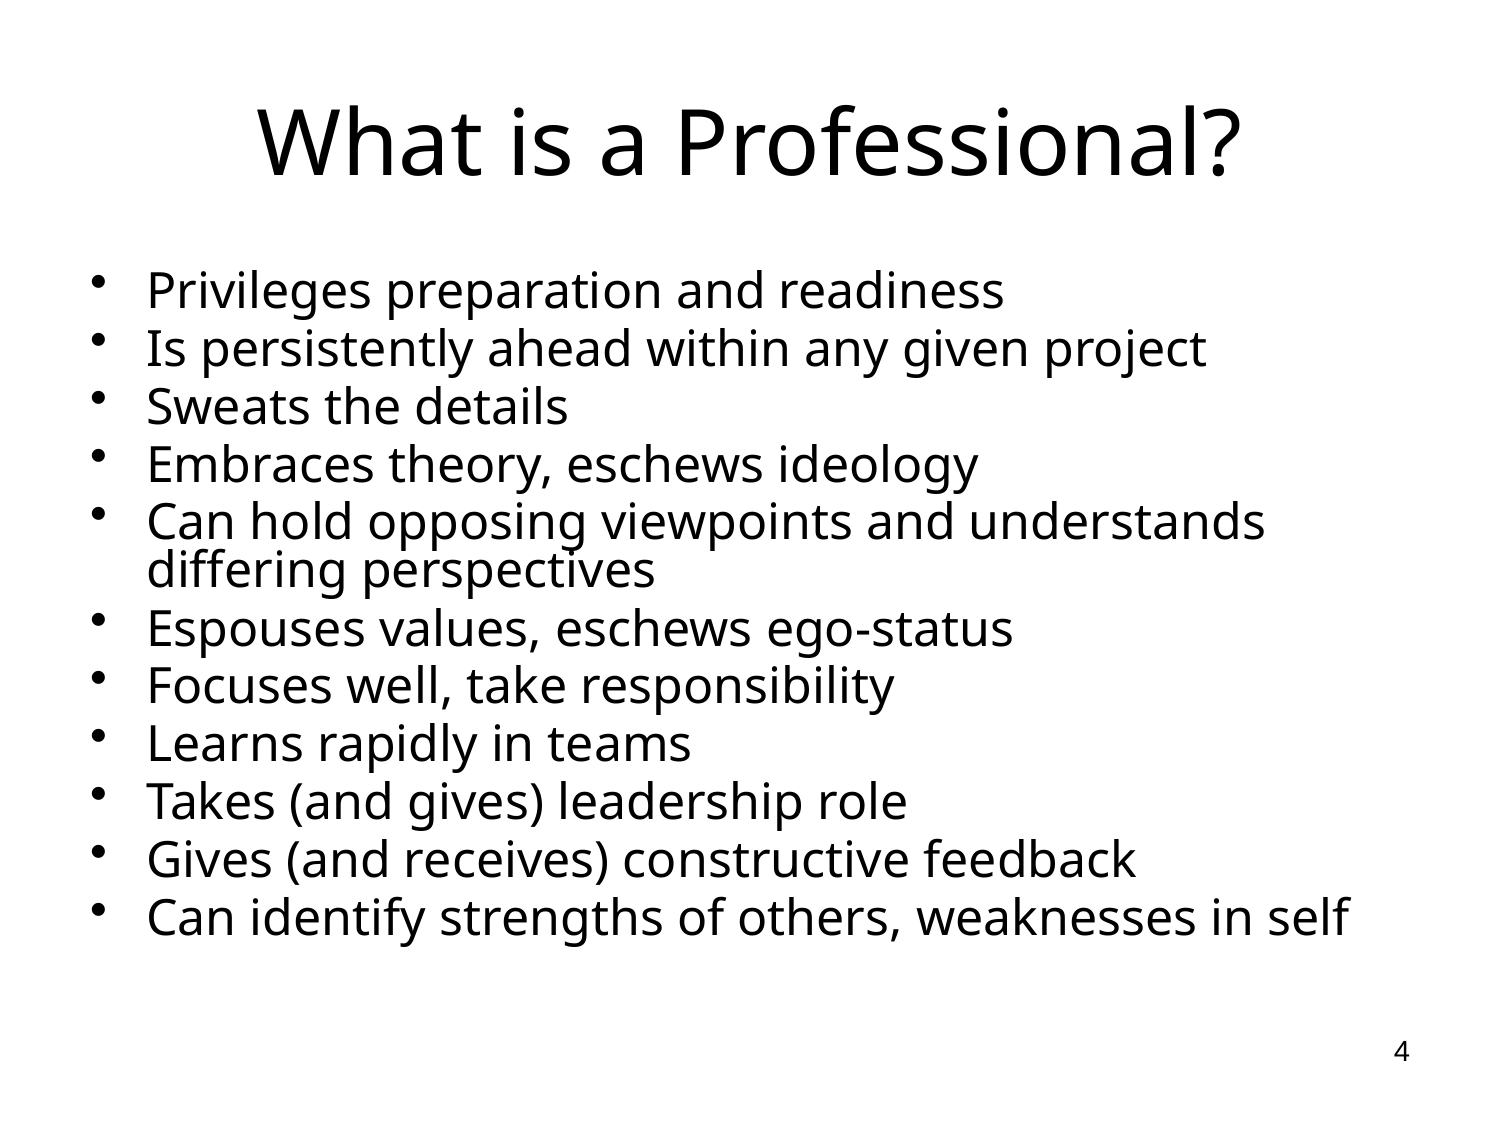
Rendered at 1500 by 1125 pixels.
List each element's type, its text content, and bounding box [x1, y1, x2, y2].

slide_number 4 [1074, 1024, 1425, 1103]
list Privileges preparation and readiness Is persistently ahead within any given project Sweats the details Embraces theory, eschews ideology Can hold opposing viewpoints and understands differing perspectives Espouses values, eschews ego-status Focuses well, take responsibility Learns rapidly in teams Takes (and gives) leadership role Gives (and receives) constructive feedback Can identify strengths of others, weaknesses in self [75, 262, 1425, 1005]
title What is a Professional? [75, 45, 1425, 233]
